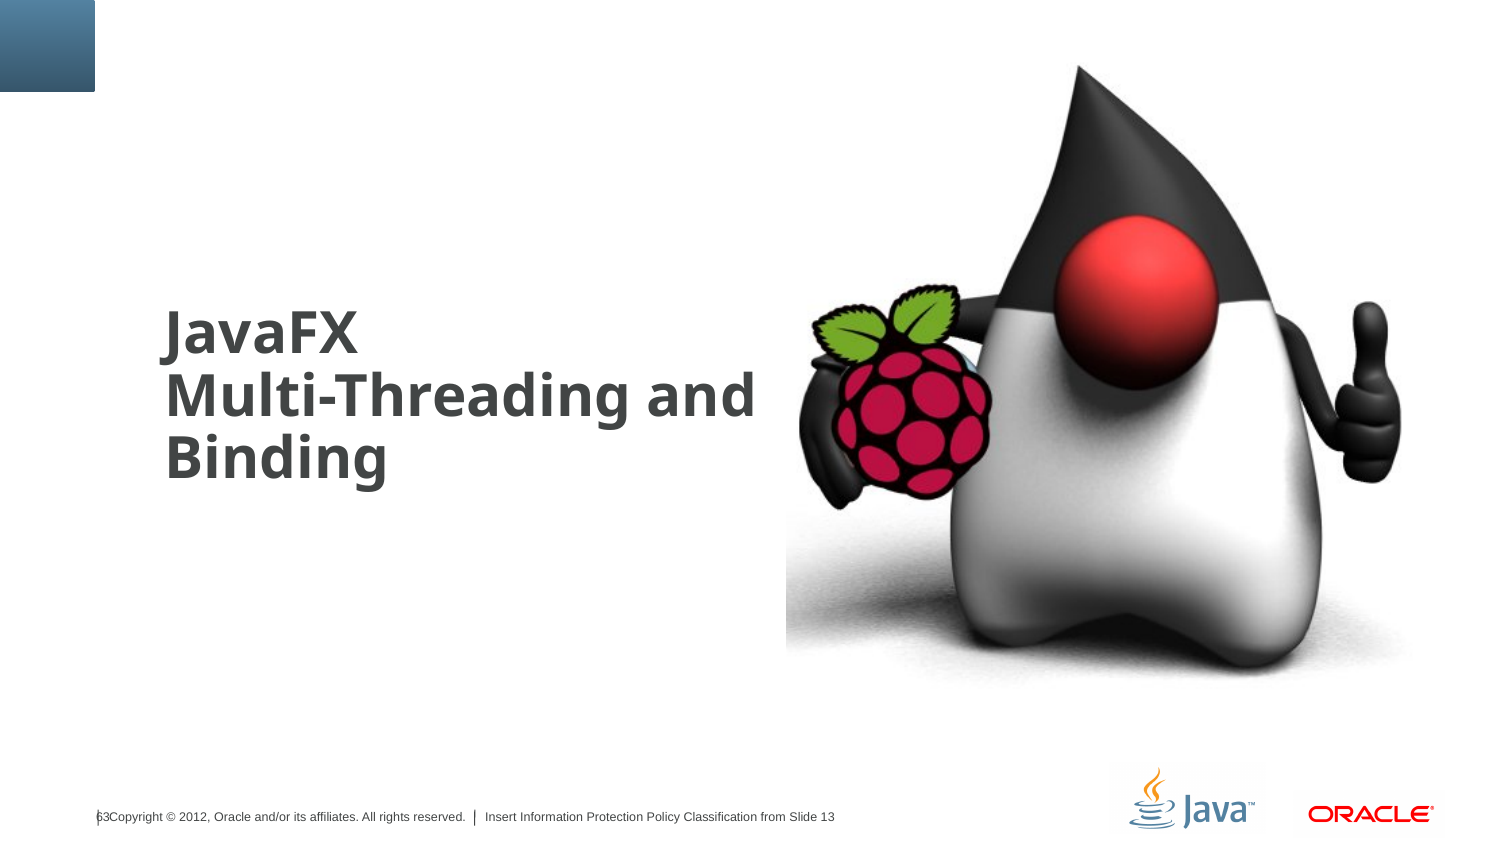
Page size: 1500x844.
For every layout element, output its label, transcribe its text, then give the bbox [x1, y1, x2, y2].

picture [786, 41, 1477, 732]
picture [1109, 762, 1266, 834]
title JavaFX Multi-Threading and Binding [164, 325, 781, 492]
picture [1293, 790, 1445, 838]
